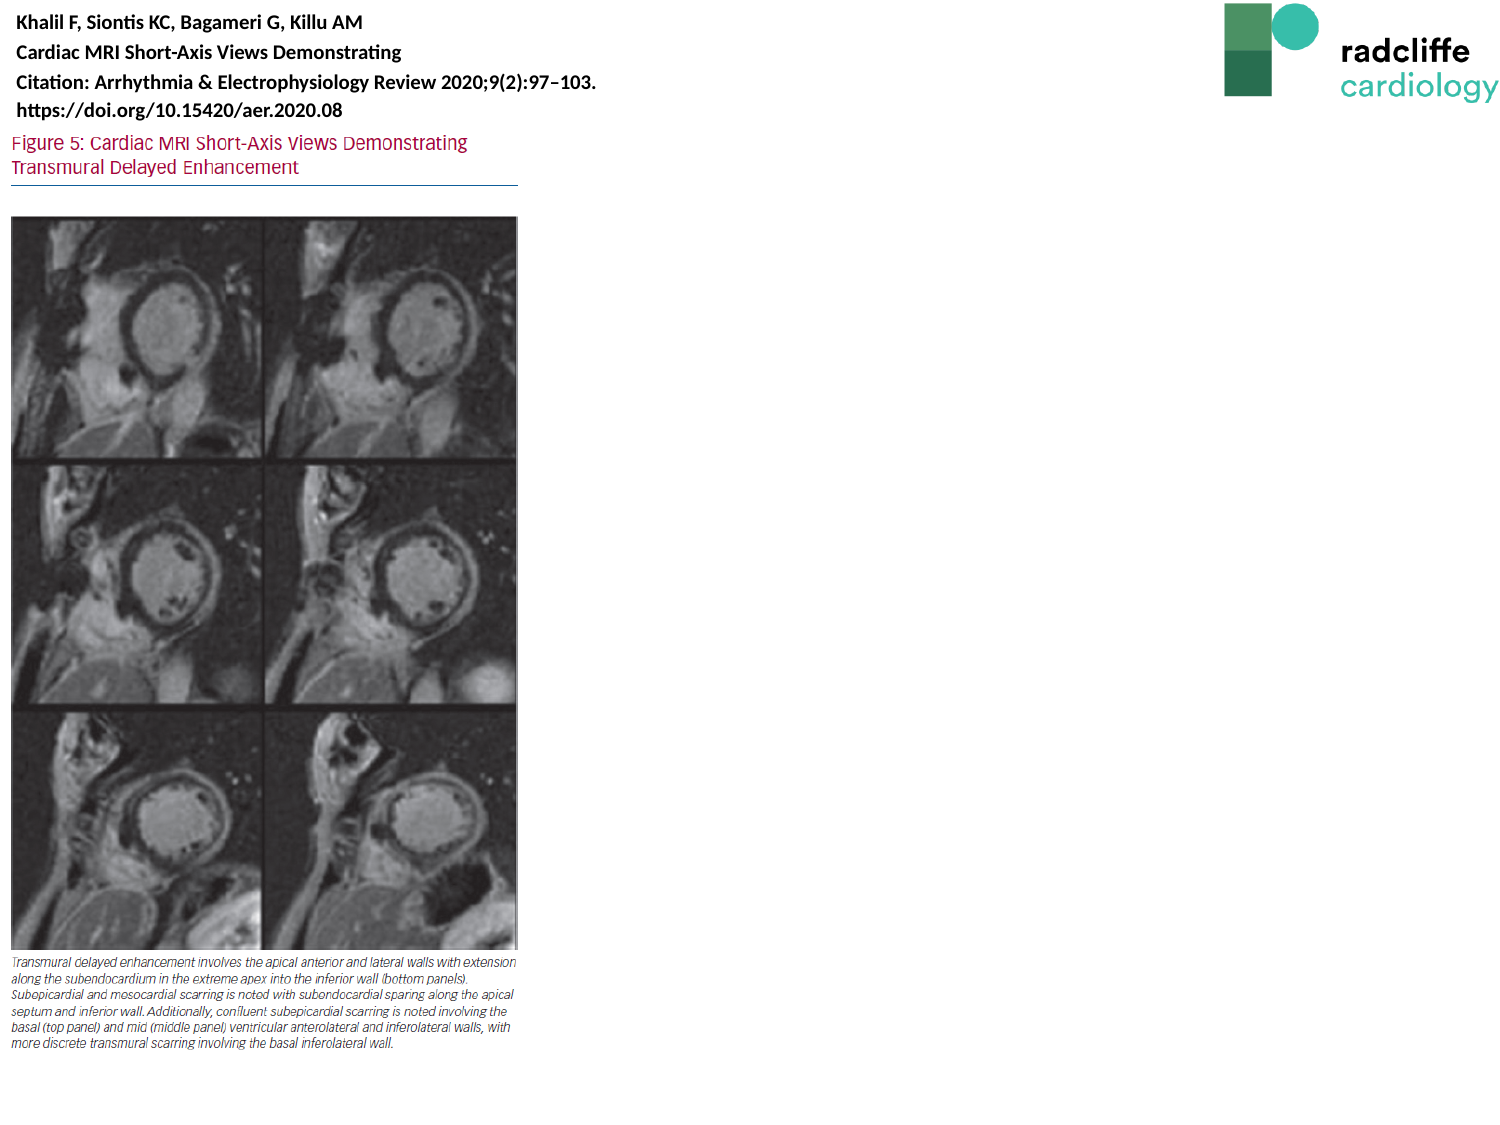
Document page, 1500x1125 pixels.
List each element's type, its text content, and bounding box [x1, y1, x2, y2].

picture [1224, 1, 1499, 104]
picture [1, 124, 529, 1063]
text_box Citation: Arrhythmia & Electrophysiology Review 2020;9(2):97–103. [1, 60, 1224, 89]
text_box Khalil F, Siontis KC, Bagameri G, Killu AM [1, 1, 939, 31]
text_box https://doi.org/10.15420/aer.2020.08 [1, 89, 1500, 129]
text_box Cardiac MRI Short-Axis Views Demonstrating [1, 31, 1224, 60]
